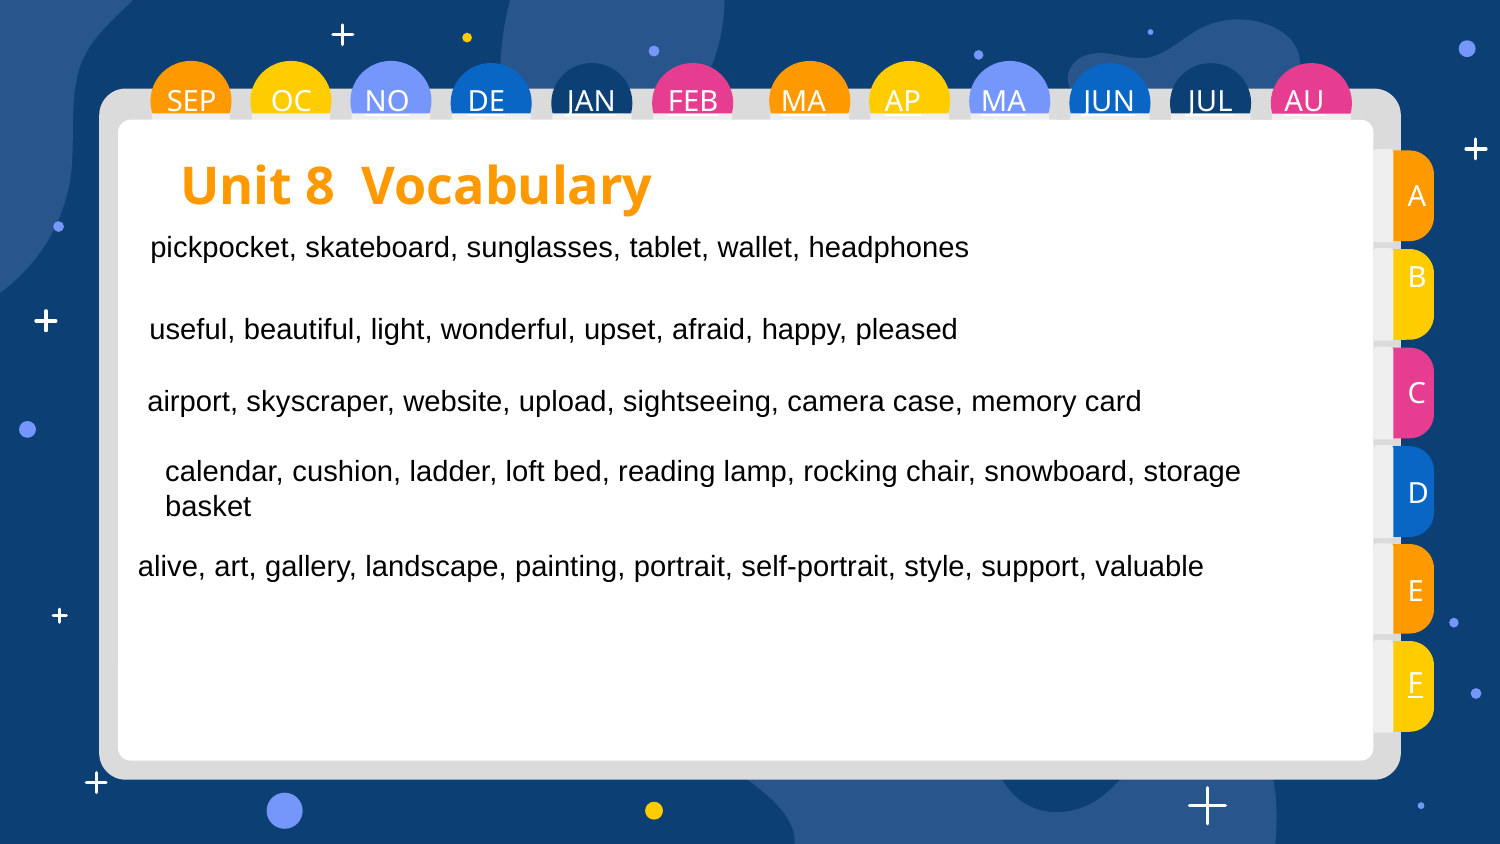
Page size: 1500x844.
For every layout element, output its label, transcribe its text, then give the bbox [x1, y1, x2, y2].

text_box B [1392, 248, 1435, 338]
text_box APR [869, 67, 949, 123]
text_box C [1392, 347, 1435, 437]
text_box useful, beautiful, light, wonderful, upset, afraid, happy, pleased [134, 302, 1252, 353]
text_box E [1392, 545, 1435, 635]
text_box airport, skyscraper, website, upload, sightseeing, camera case, memory card [132, 375, 1270, 425]
text_box MAY [965, 67, 1053, 123]
text_box alive, art, gallery, landscape, painting, portrait, self-portrait, style, support, valuable [123, 539, 1279, 590]
text_box FEB [651, 67, 735, 123]
text_box AUG [1269, 67, 1353, 123]
text_box JUN [1065, 67, 1153, 123]
text_box SEP [150, 67, 234, 123]
text_box A [1392, 150, 1435, 239]
text_box D [1392, 447, 1435, 536]
text_box pickpocket, skateboard, sunglasses, tablet, wallet, headphones [135, 221, 1353, 271]
text_box OCT [251, 67, 332, 123]
title Unit 8 Vocabulary [165, 137, 1129, 215]
text_box MAR [765, 67, 853, 123]
text_box NOV [349, 67, 433, 123]
text_box JAN [550, 67, 633, 123]
text_box F [1392, 640, 1435, 730]
text_box DEC [452, 67, 532, 123]
text_box JUL [1168, 67, 1252, 123]
text_box calendar, cushion, ladder, loft bed, reading lamp, rocking chair, snowboard, storage basket [150, 444, 1353, 530]
